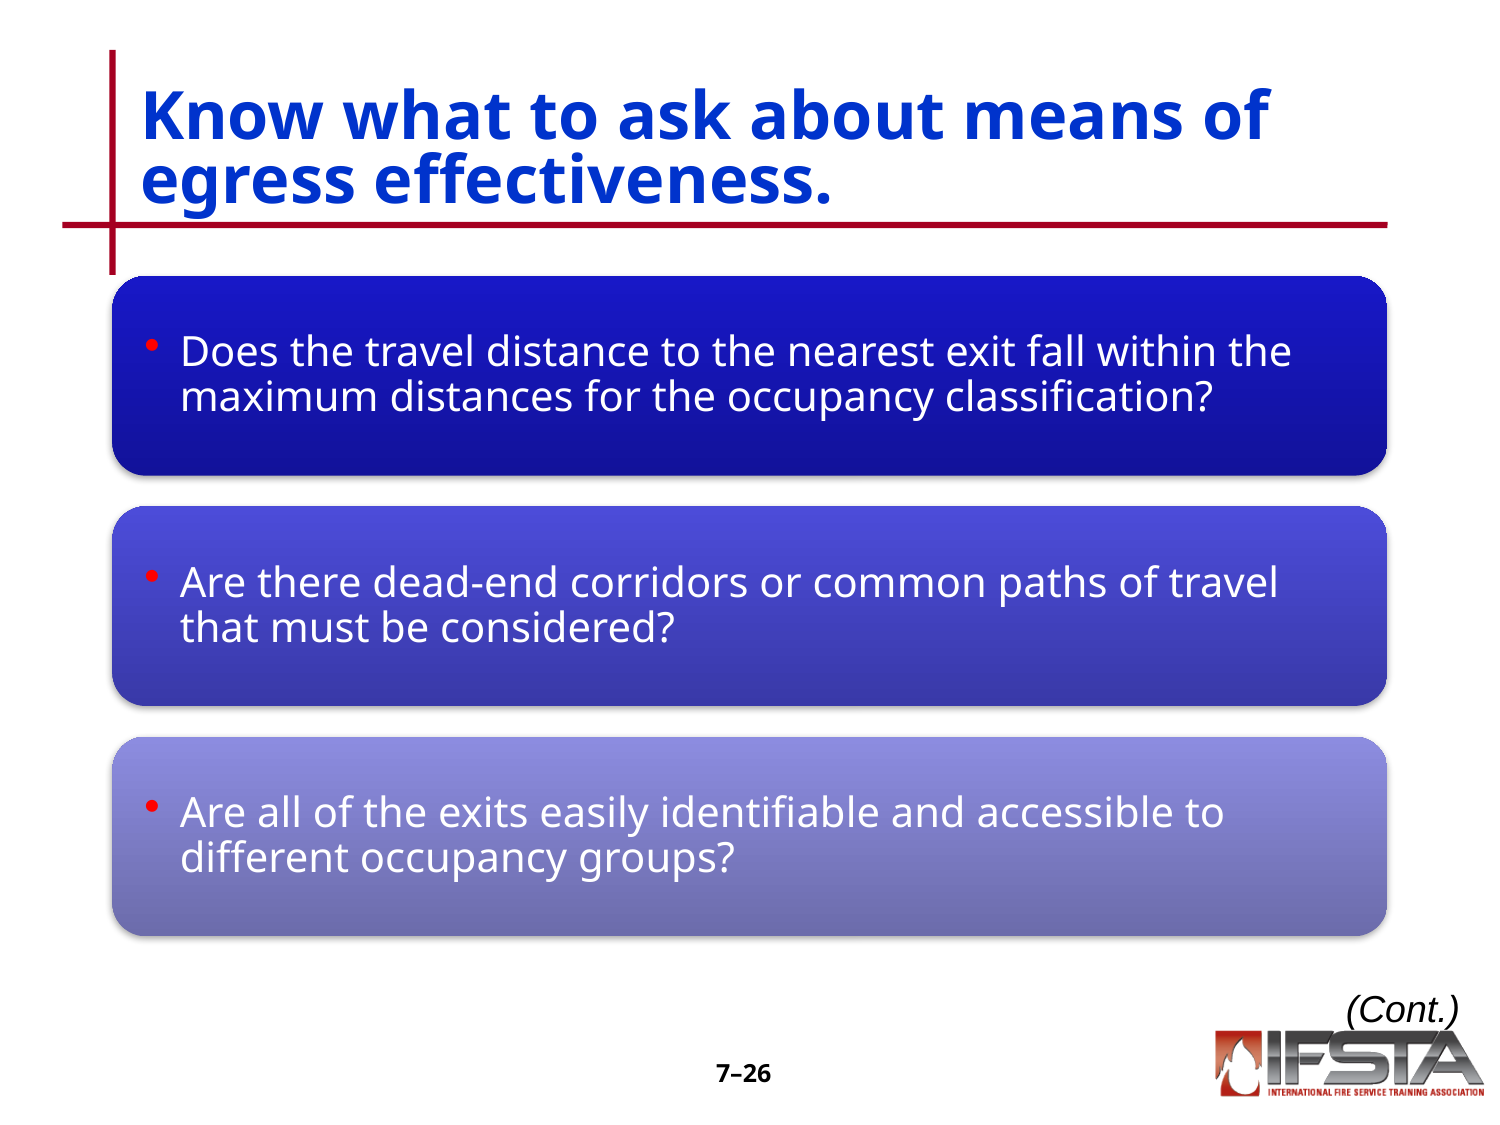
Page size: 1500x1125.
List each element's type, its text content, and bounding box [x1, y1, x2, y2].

slide_number 7–25 [587, 1050, 900, 1125]
text_box (Cont.) [1224, 977, 1475, 1038]
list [112, 249, 1388, 963]
picture [1215, 1030, 1485, 1099]
title Know what to ask about means of egress effectiveness. [125, 80, 1400, 256]
